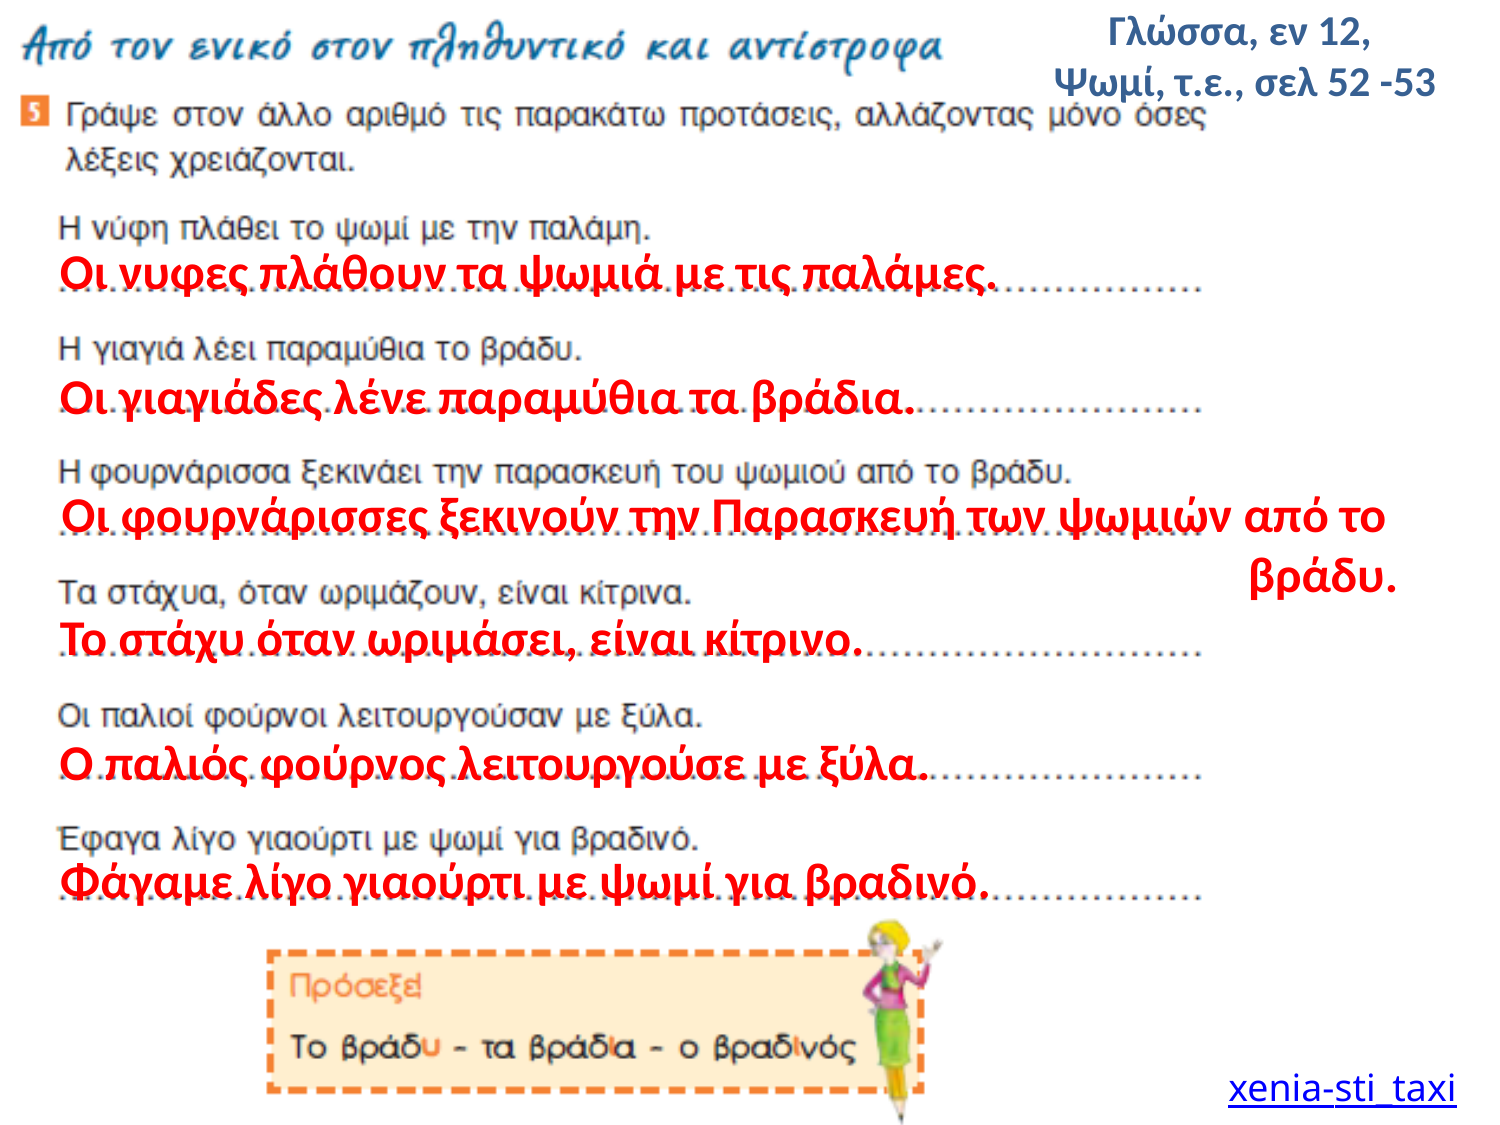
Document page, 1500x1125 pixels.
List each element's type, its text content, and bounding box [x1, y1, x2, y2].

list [12, 13, 1223, 1125]
text_box Γλώσσα, εν 12, Ψωμί, τ.ε., σελ 52 -53 [938, 0, 1500, 113]
text_box Οι φουρνάρισσες ξεκινούν την Παρασκευή των ψωμιών από το βράδυ. [1227, 474, 1413, 610]
text_box xenia-sti_taxi [1227, 1057, 1472, 1123]
